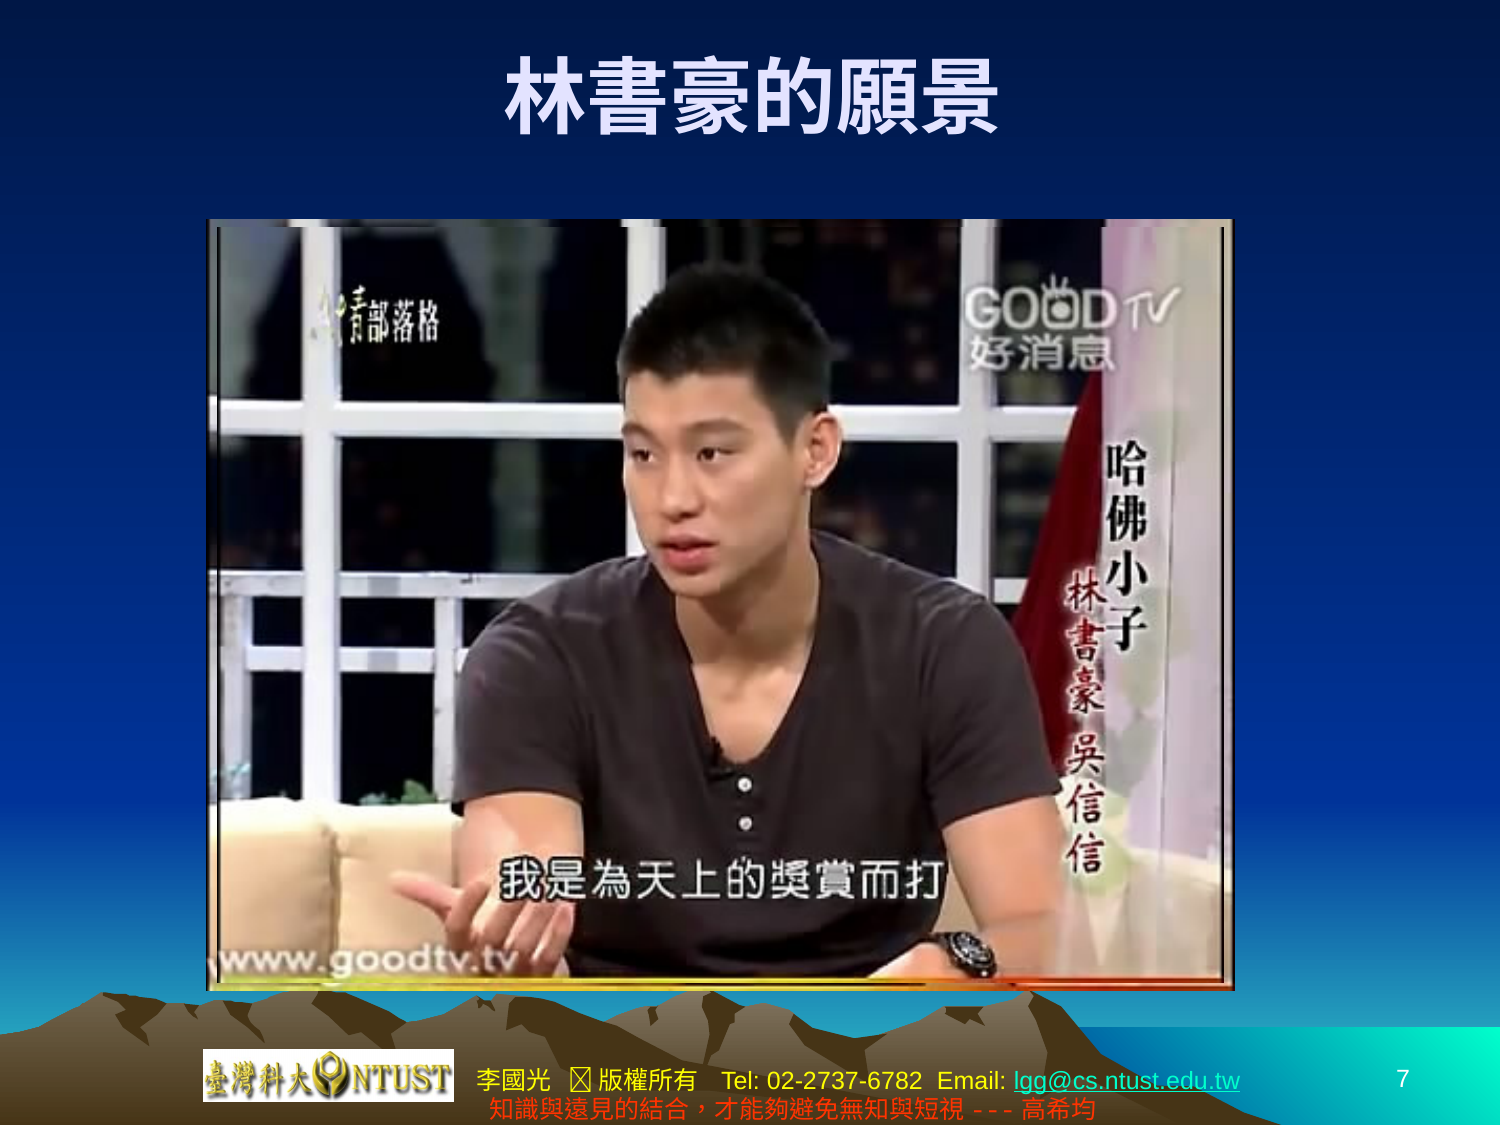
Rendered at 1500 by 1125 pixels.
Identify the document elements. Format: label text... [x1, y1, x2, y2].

picture [203, 1049, 454, 1102]
picture [206, 219, 1235, 991]
title 林書豪的願景 [77, 0, 1429, 188]
slide_number 7 [1074, 1024, 1426, 1101]
